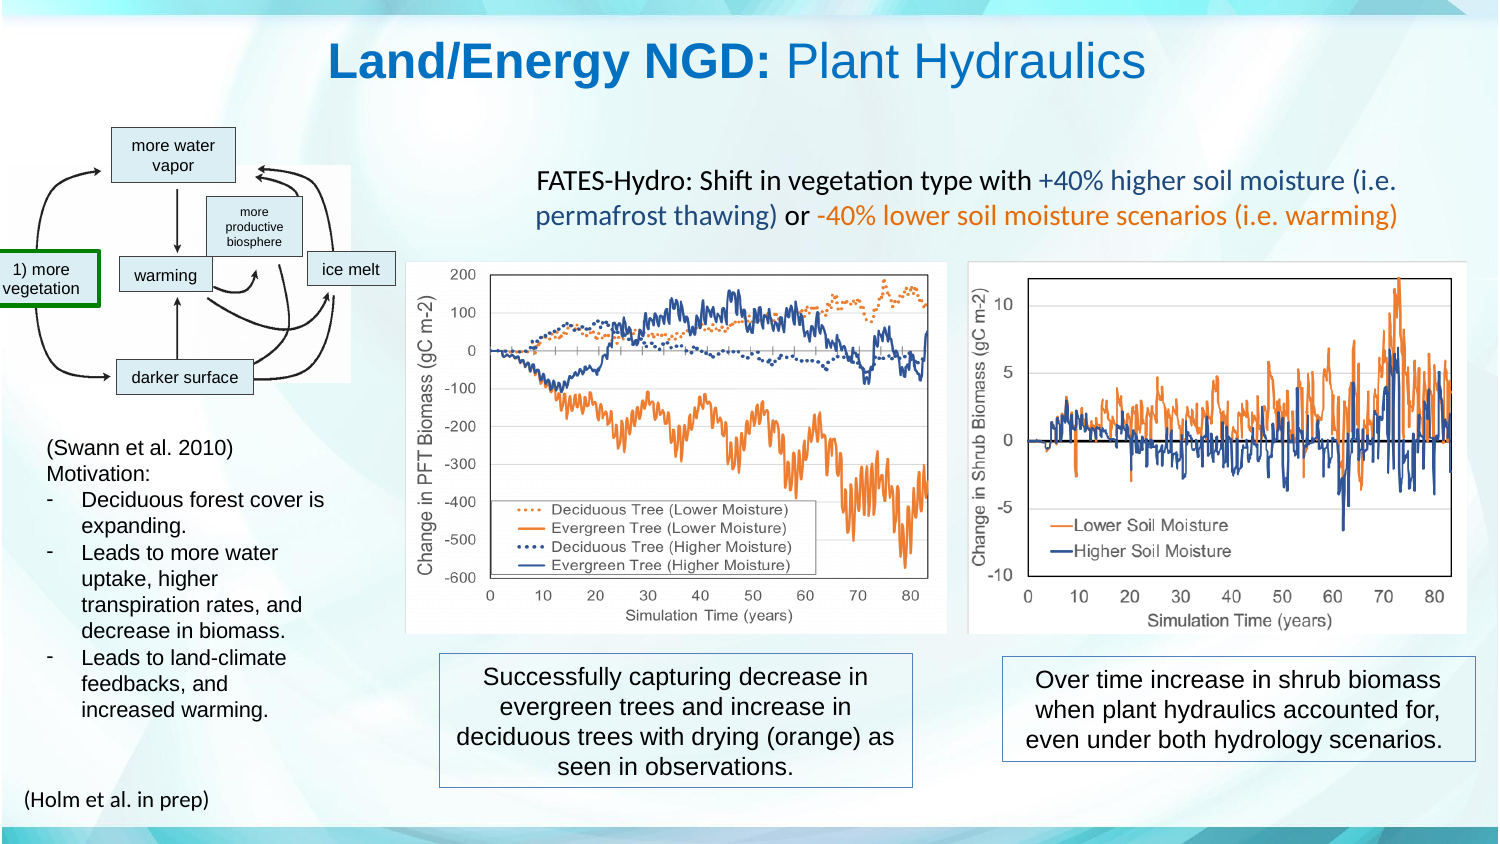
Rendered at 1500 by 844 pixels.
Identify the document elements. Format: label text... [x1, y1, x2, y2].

text_box (Swann et al. 2010) Motivation: Deciduous forest cover is expanding. Leads to more water uptake, higher transpiration rates, and decrease in biomass. Leads to land-climate feedbacks, and increased warming. [31, 425, 343, 756]
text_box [0, 127, 396, 396]
text_box Over time increase in shrub biomass when plant hydraulics accounted for, even under both hydrology scenarios. [1001, 656, 1476, 761]
title Land/Energy NGD: Plant Hydraulics [327, 8, 1425, 89]
text_box FATES-Hydro: Shift in vegetation type with +40% higher soil moisture (i.e. permafrost thawing) or -40% lower soil moisture scenarios (i.e. warming) [524, 134, 1409, 232]
text_box (Holm et al. in prep) [8, 777, 226, 820]
picture [2, 0, 1498, 844]
text_box Successfully capturing decrease in evergreen trees and increase in deciduous trees with drying (orange) as seen in observations. [439, 653, 913, 788]
